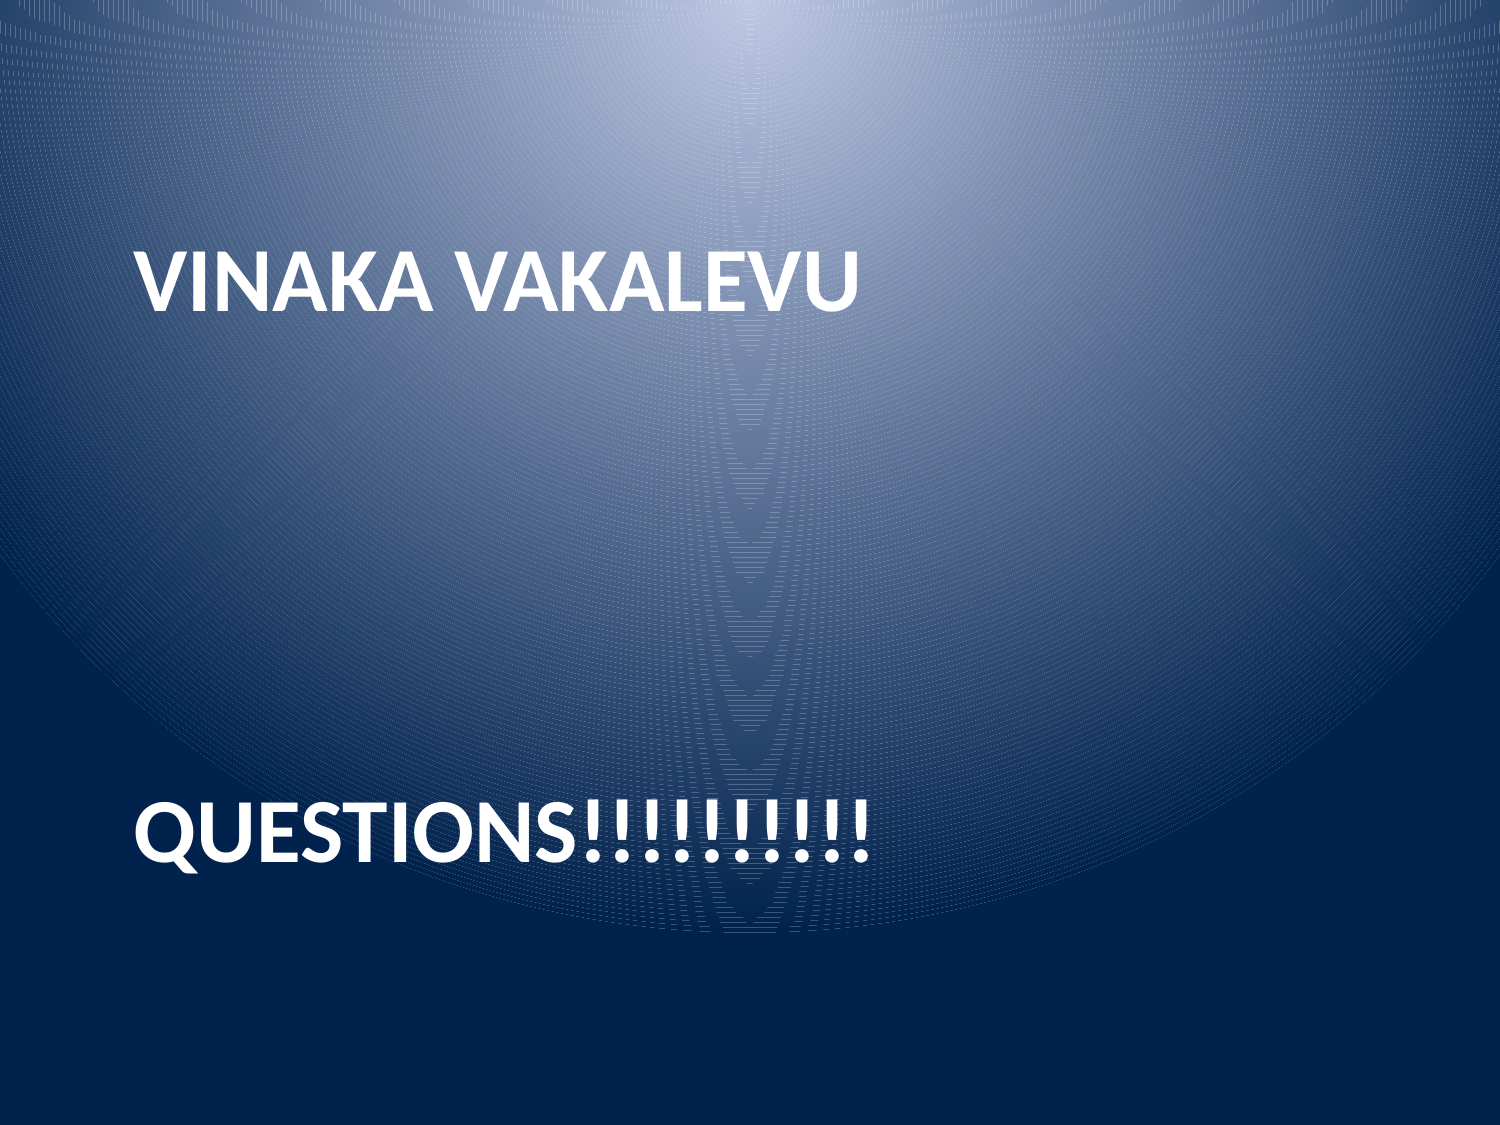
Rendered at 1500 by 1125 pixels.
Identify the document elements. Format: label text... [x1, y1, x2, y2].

title VINAKA VAKALEVU QUESTIONS!!!!!!!!!! [118, 212, 1394, 947]
